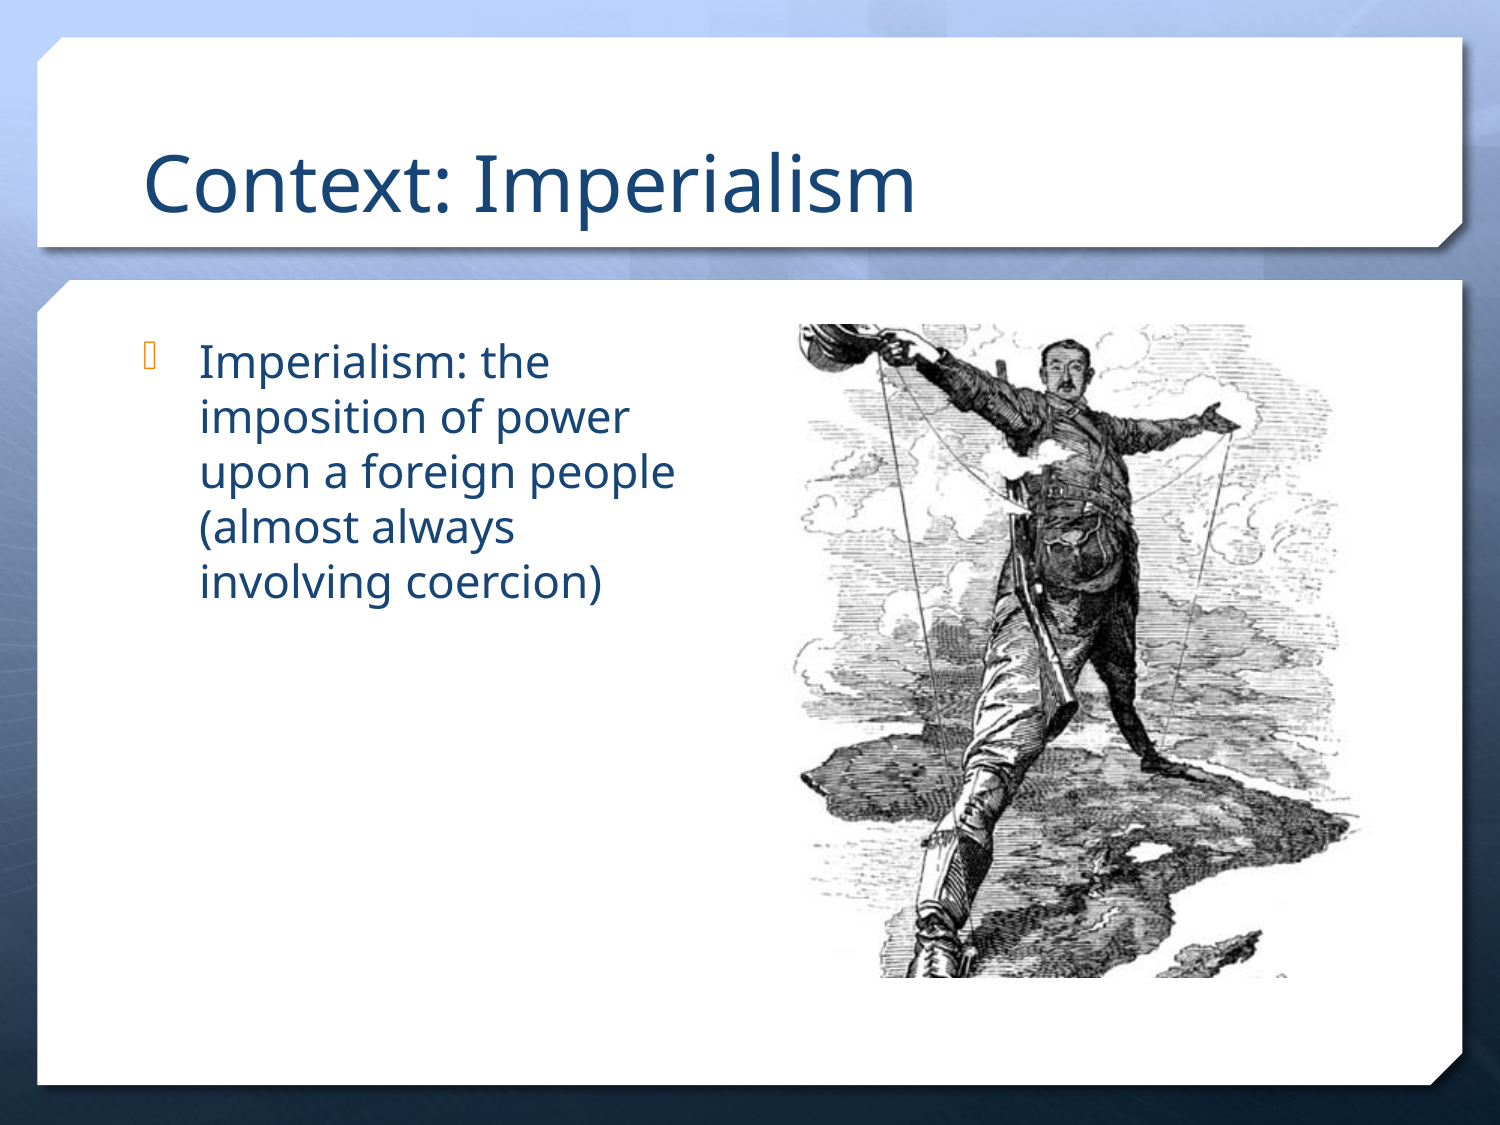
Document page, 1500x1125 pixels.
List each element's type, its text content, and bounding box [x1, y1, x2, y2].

title Context: Imperialism [127, 48, 1372, 236]
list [771, 324, 1373, 978]
list Imperialism: the imposition of power upon a foreign people (almost always involving coercion) [127, 324, 728, 978]
